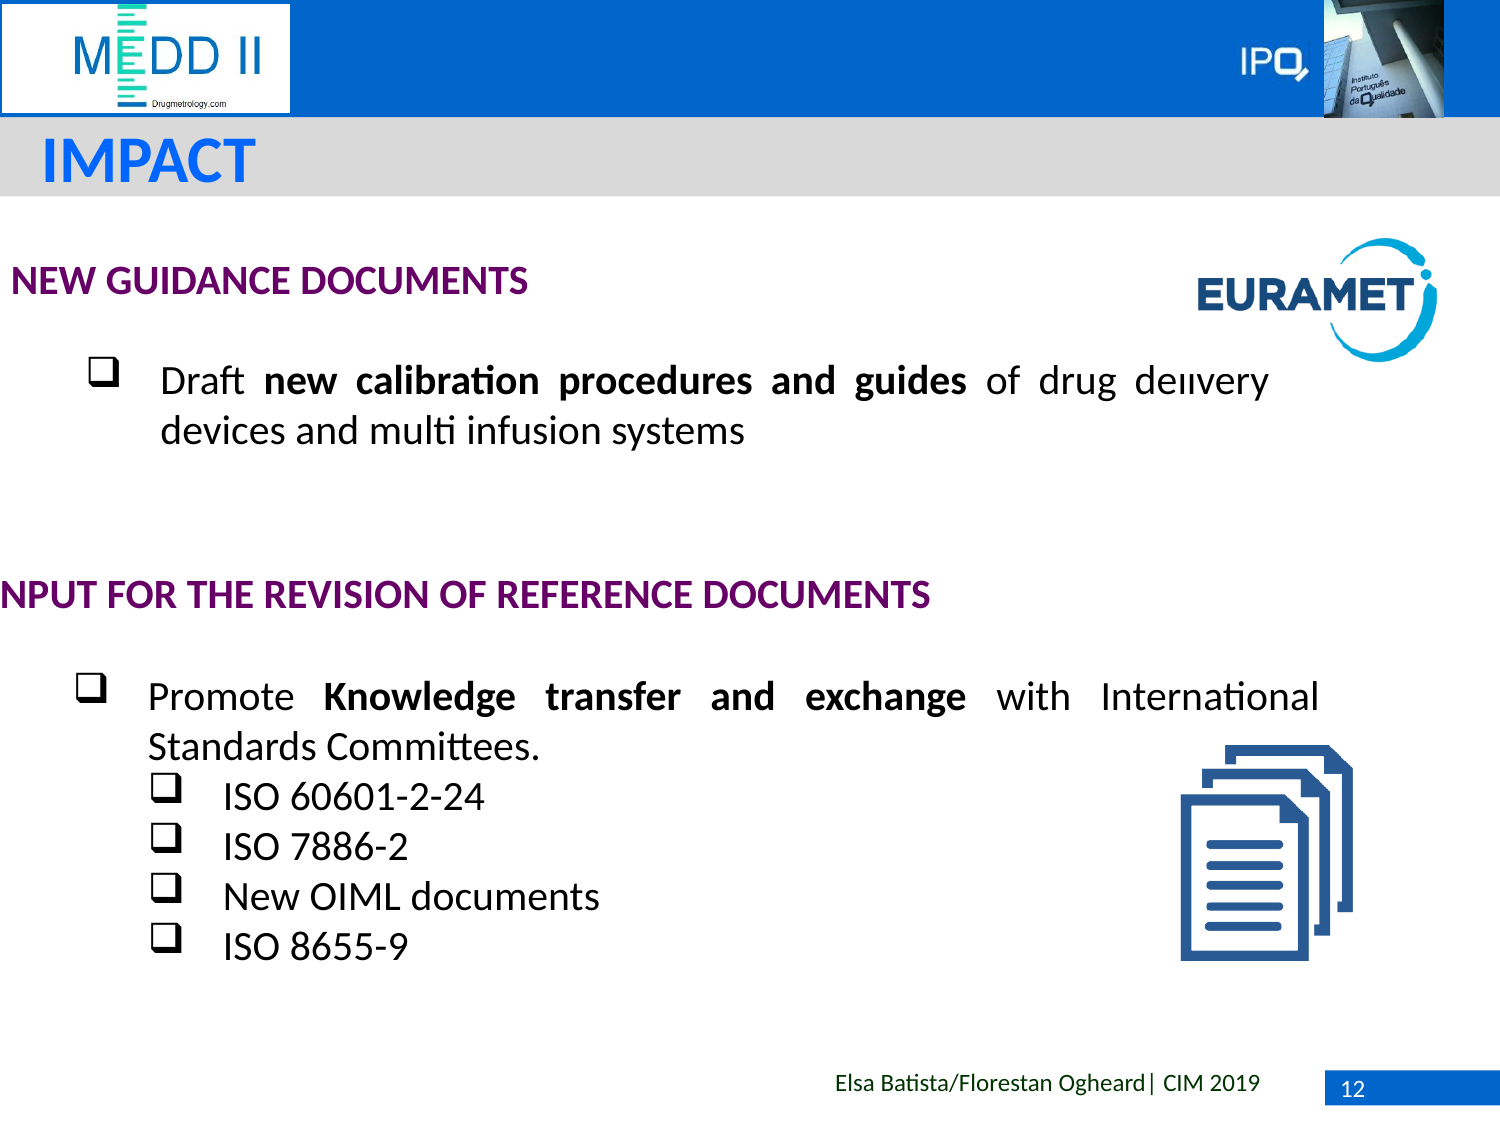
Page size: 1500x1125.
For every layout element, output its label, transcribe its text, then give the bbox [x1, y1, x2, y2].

text_box New guidance documents [0, 245, 544, 311]
picture [2, 4, 290, 113]
text_box Input for the revision of reference documents [0, 559, 947, 625]
picture [1233, 41, 1310, 83]
picture [1158, 745, 1374, 961]
picture [1177, 204, 1449, 375]
text_box Draft new calibration procedures and guides of drug delivery devices and multi infusion systems [70, 245, 1285, 461]
picture [1324, 0, 1444, 118]
text_box Promote Knowledge transfer and exchange with International Standards Committees. ISO 60601-2-24 ISO 7886-2 New OIML documents ISO 8655-9 [58, 661, 1335, 1027]
slide_number 12 [1325, 1070, 1500, 1106]
title IMPACT [26, 93, 1202, 219]
